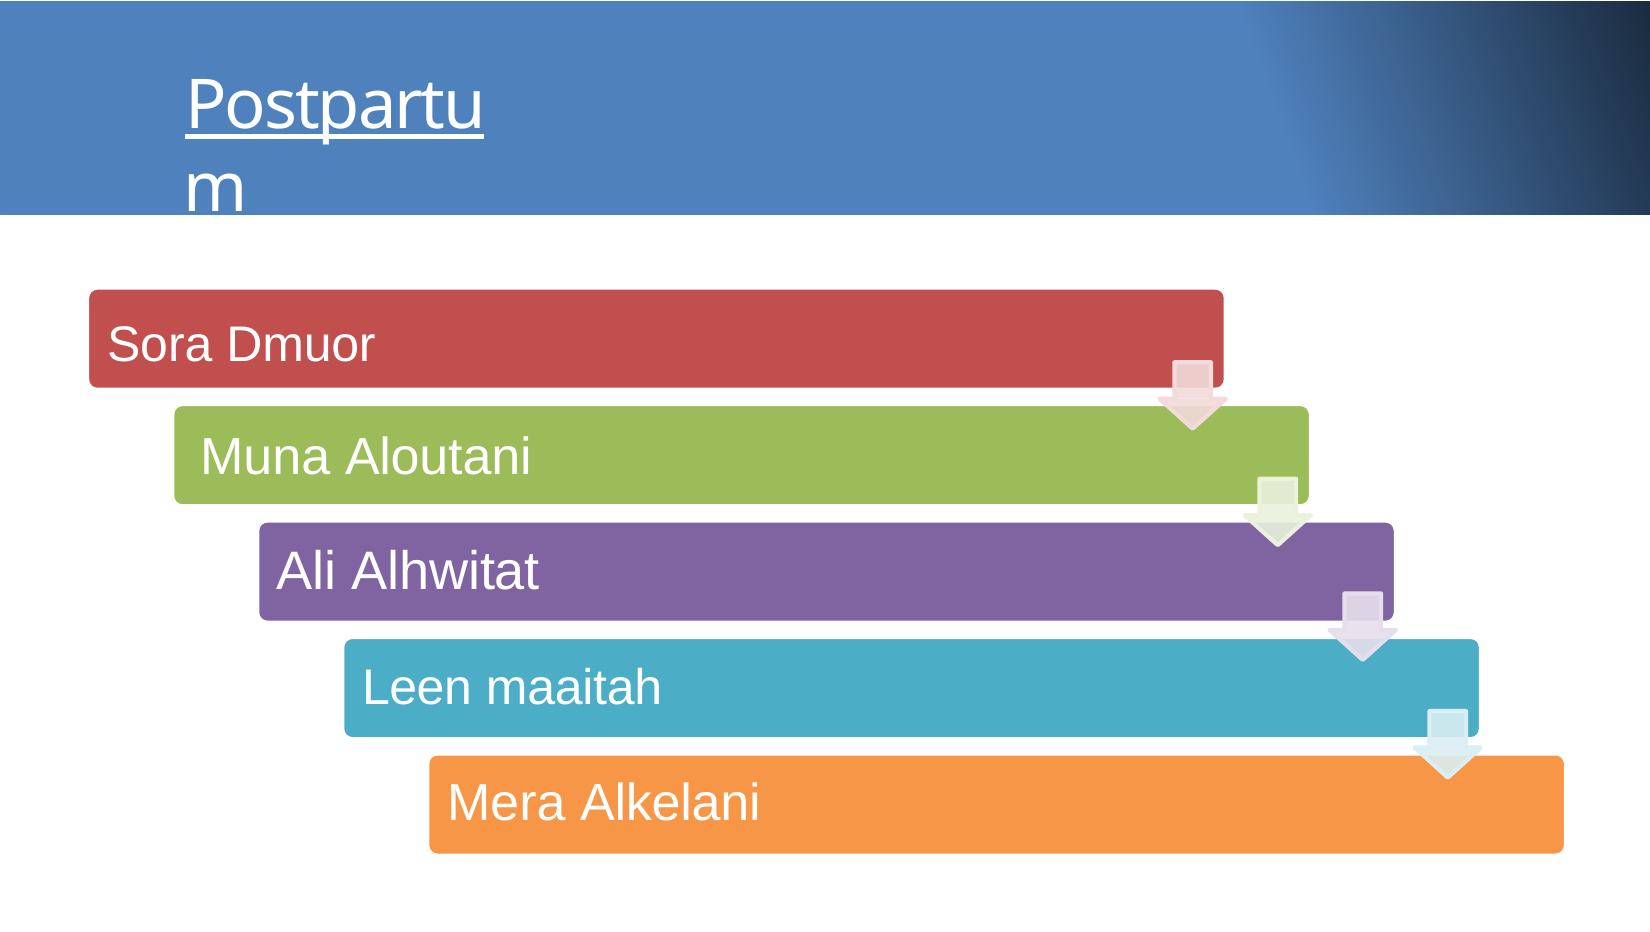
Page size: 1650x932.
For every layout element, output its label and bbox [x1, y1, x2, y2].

picture [0, 0, 1650, 931]
text_box [86, 287, 1567, 856]
text_box [1159, 361, 1482, 778]
